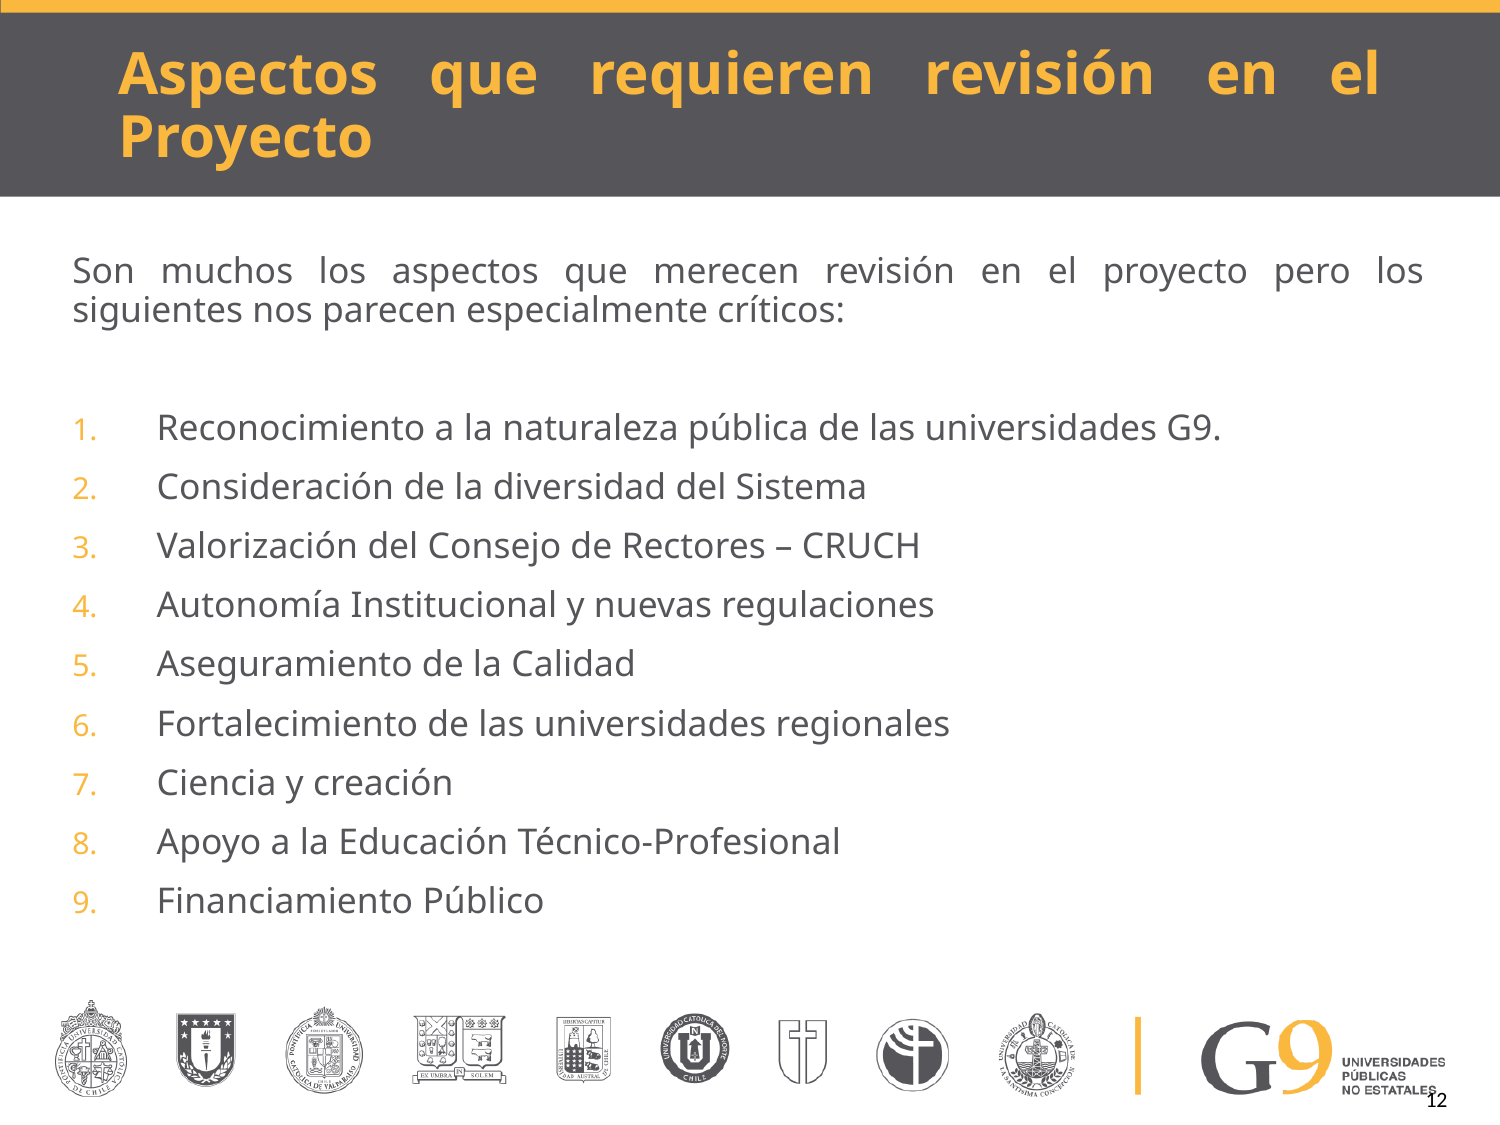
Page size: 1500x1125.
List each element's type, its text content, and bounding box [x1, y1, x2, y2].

title Aspectos que requieren revisión en el Proyecto [103, 59, 1397, 155]
list Son muchos los aspectos que merecen revisión en el proyecto pero los siguientes nos parecen especialmente críticos: Reconocimiento a la naturaleza pública de las universidades G9. Consideración de la diversidad del Sistema Valorización del Consejo de Rectores – CRUCH Autonomía Institucional y nuevas regulaciones Aseguramiento de la Calidad Fortalecimiento de las universidades regionales Ciencia y creación Apoyo a la Educación Técnico-Profesional Financiamiento Público [57, 245, 1440, 960]
picture [55, 1000, 1445, 1097]
